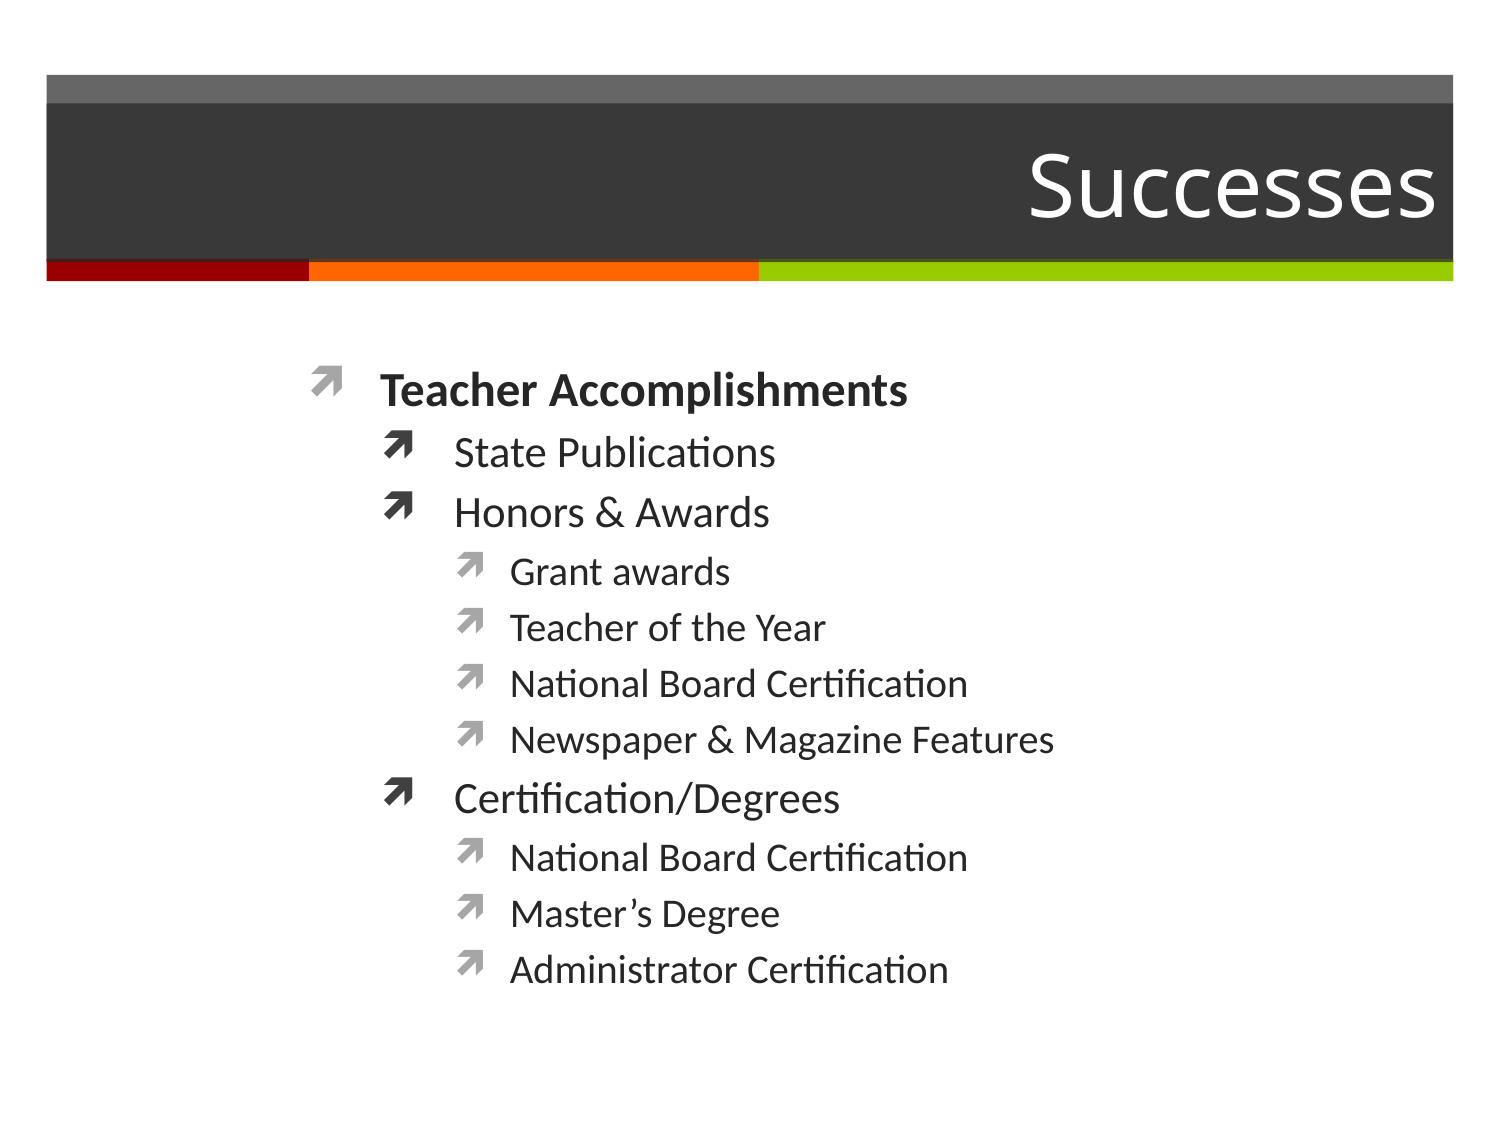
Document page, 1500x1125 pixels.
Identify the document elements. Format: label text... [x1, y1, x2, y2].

title Successes [46, 103, 1454, 263]
list Teacher Accomplishments State Publications Honors & Awards Grant awards Teacher of the Year National Board Certification Newspaper & Magazine Features Certification/Degrees National Board Certification Master’s Degree Administrator Certification [291, 349, 1454, 1006]
